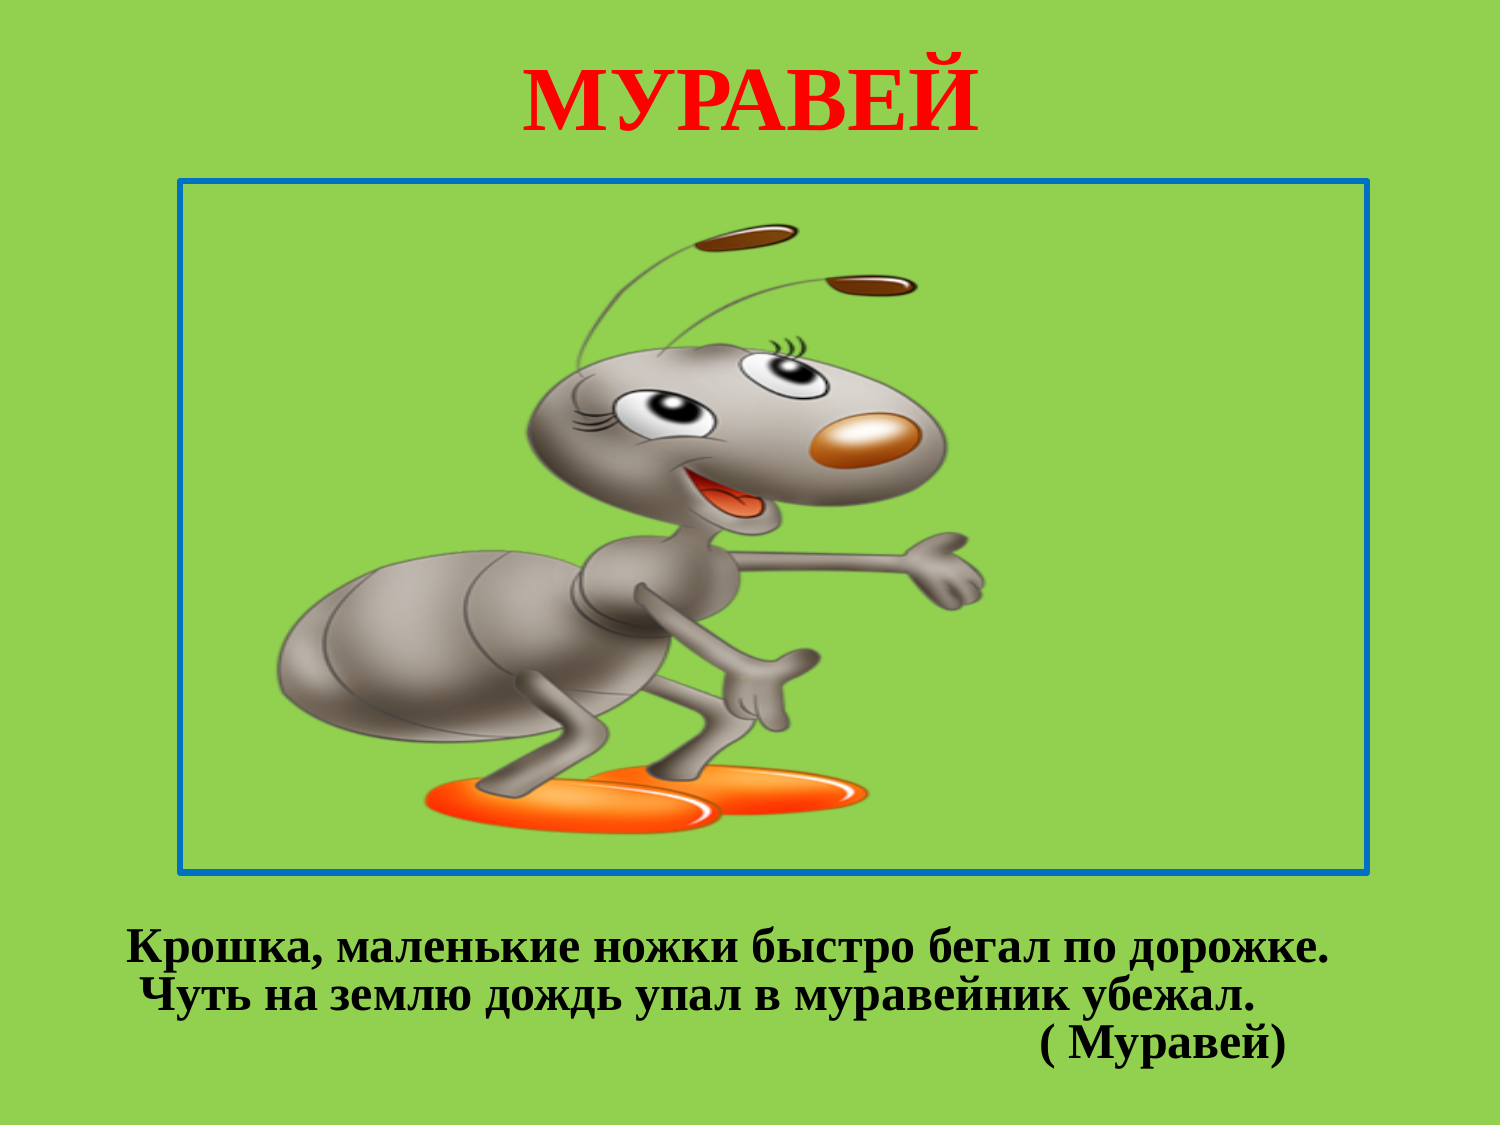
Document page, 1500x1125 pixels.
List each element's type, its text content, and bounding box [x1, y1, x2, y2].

title МУРАВЕЙ [76, 0, 1427, 188]
text_box Крошка, маленькие ножки быстро бегал по дорожке. Чуть на землю дождь упал в муравейник убежал. ( Муравей) [112, 916, 1353, 1124]
picture [182, 184, 1365, 870]
